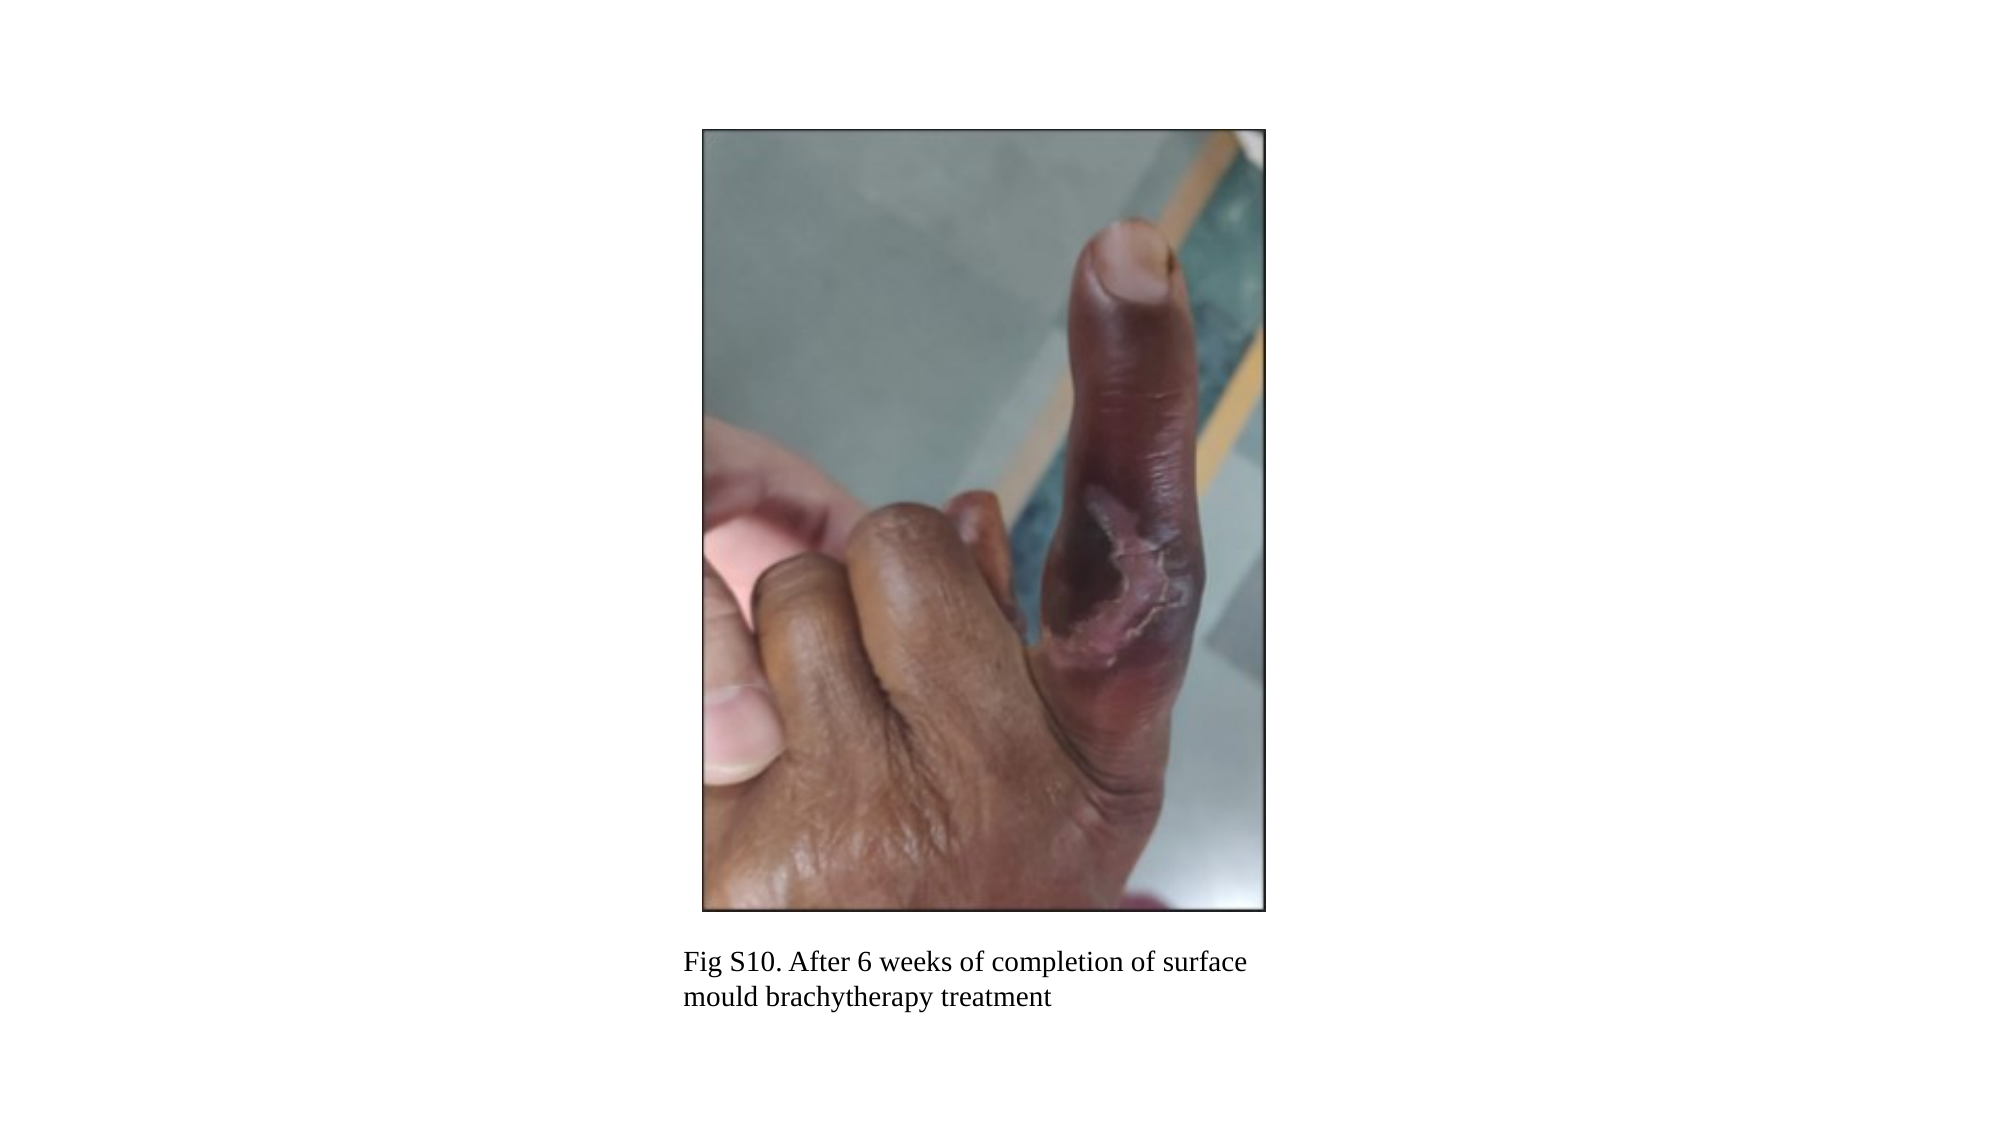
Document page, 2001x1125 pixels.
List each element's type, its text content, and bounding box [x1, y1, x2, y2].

text_box Fig S10. After 6 weeks of completion of surface mould brachytherapy treatment [668, 935, 1317, 1020]
picture [702, 129, 1266, 912]
